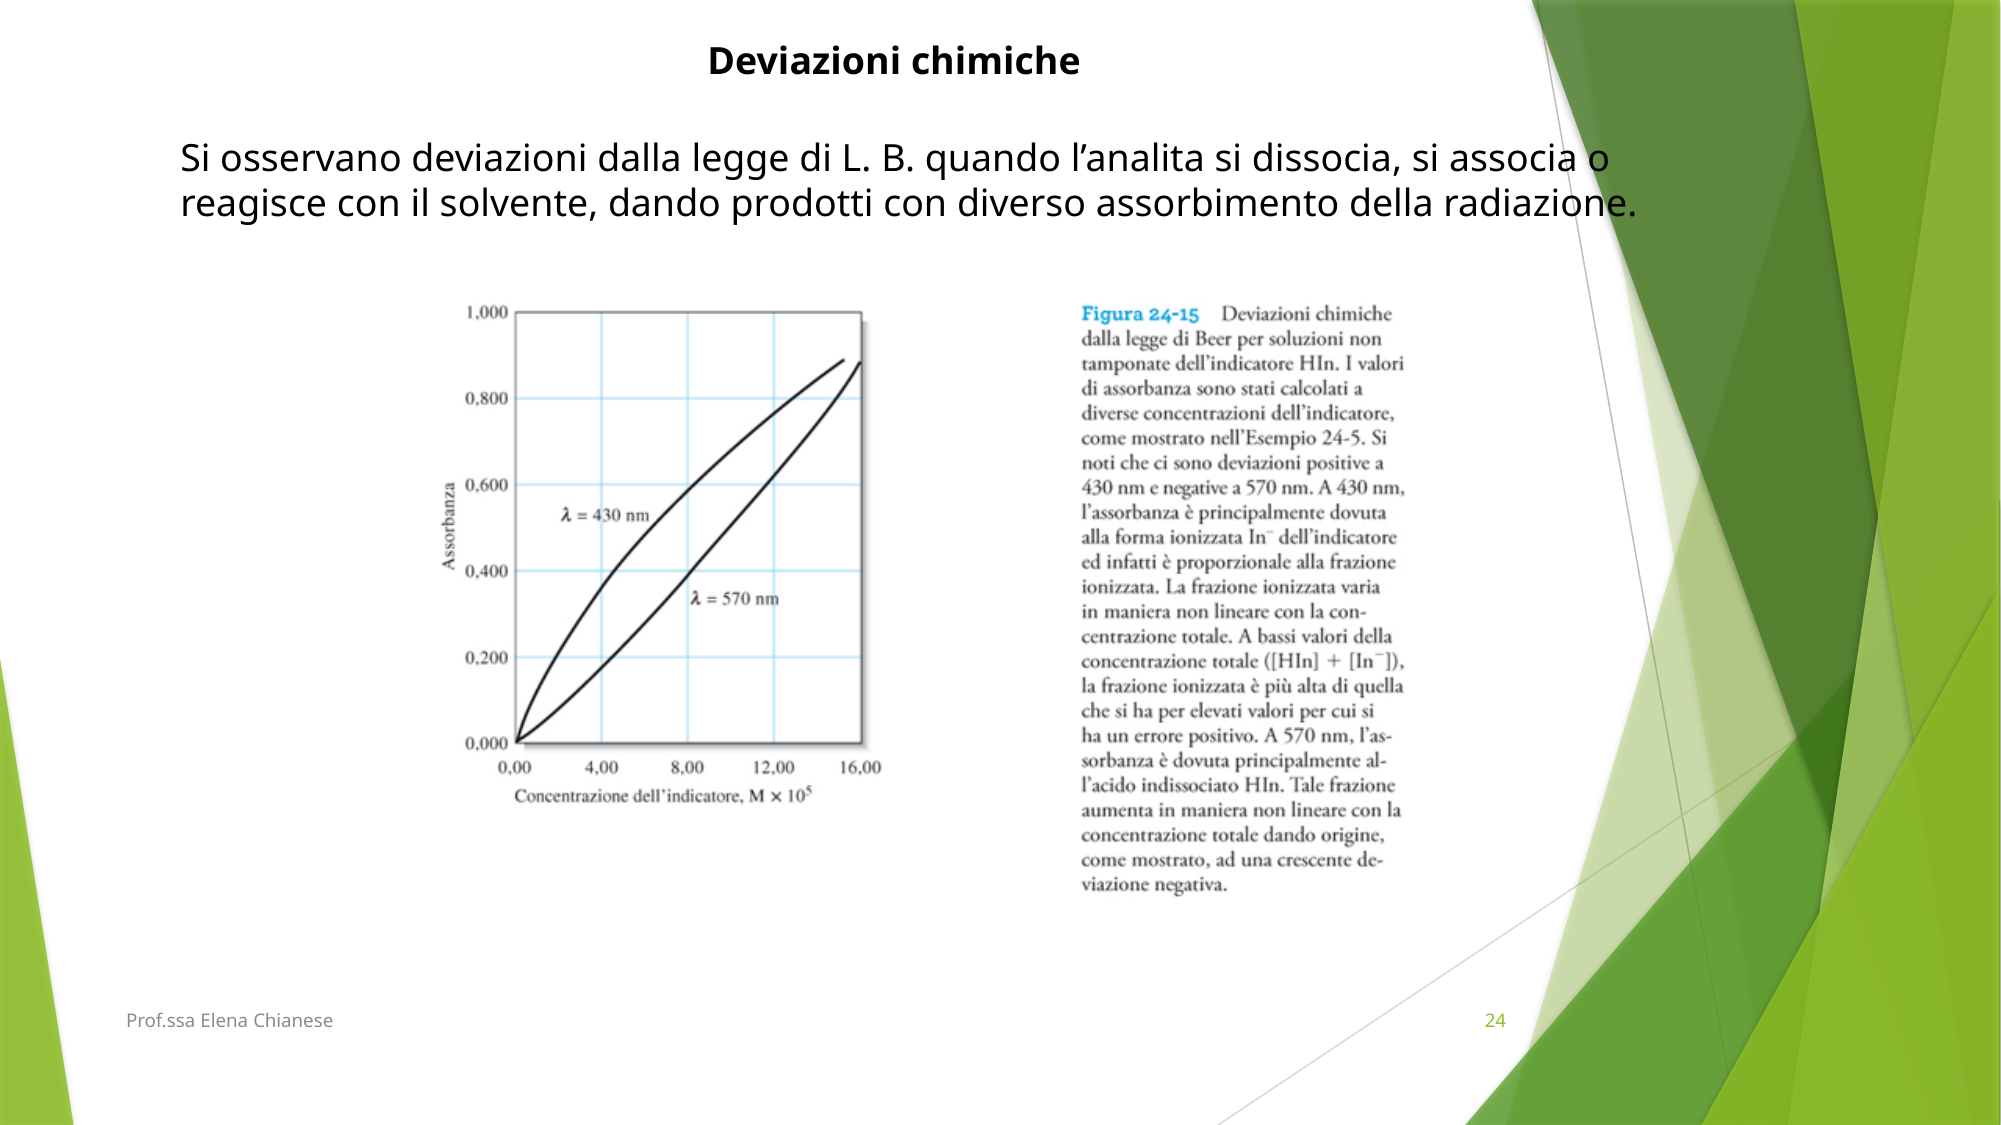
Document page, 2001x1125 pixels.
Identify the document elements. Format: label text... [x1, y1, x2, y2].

text_box Si osservano deviazioni dalla legge di L. B. quando l’analita si dissocia, si associa o reagisce con il solvente, dando prodotti con diverso assorbimento della radiazione. [165, 127, 1690, 322]
footer Prof.ssa Elena Chianese [111, 991, 1145, 1051]
text_box Deviazioni chimiche [402, 29, 1386, 90]
picture [424, 274, 1431, 917]
slide_number 24 [1409, 991, 1522, 1051]
